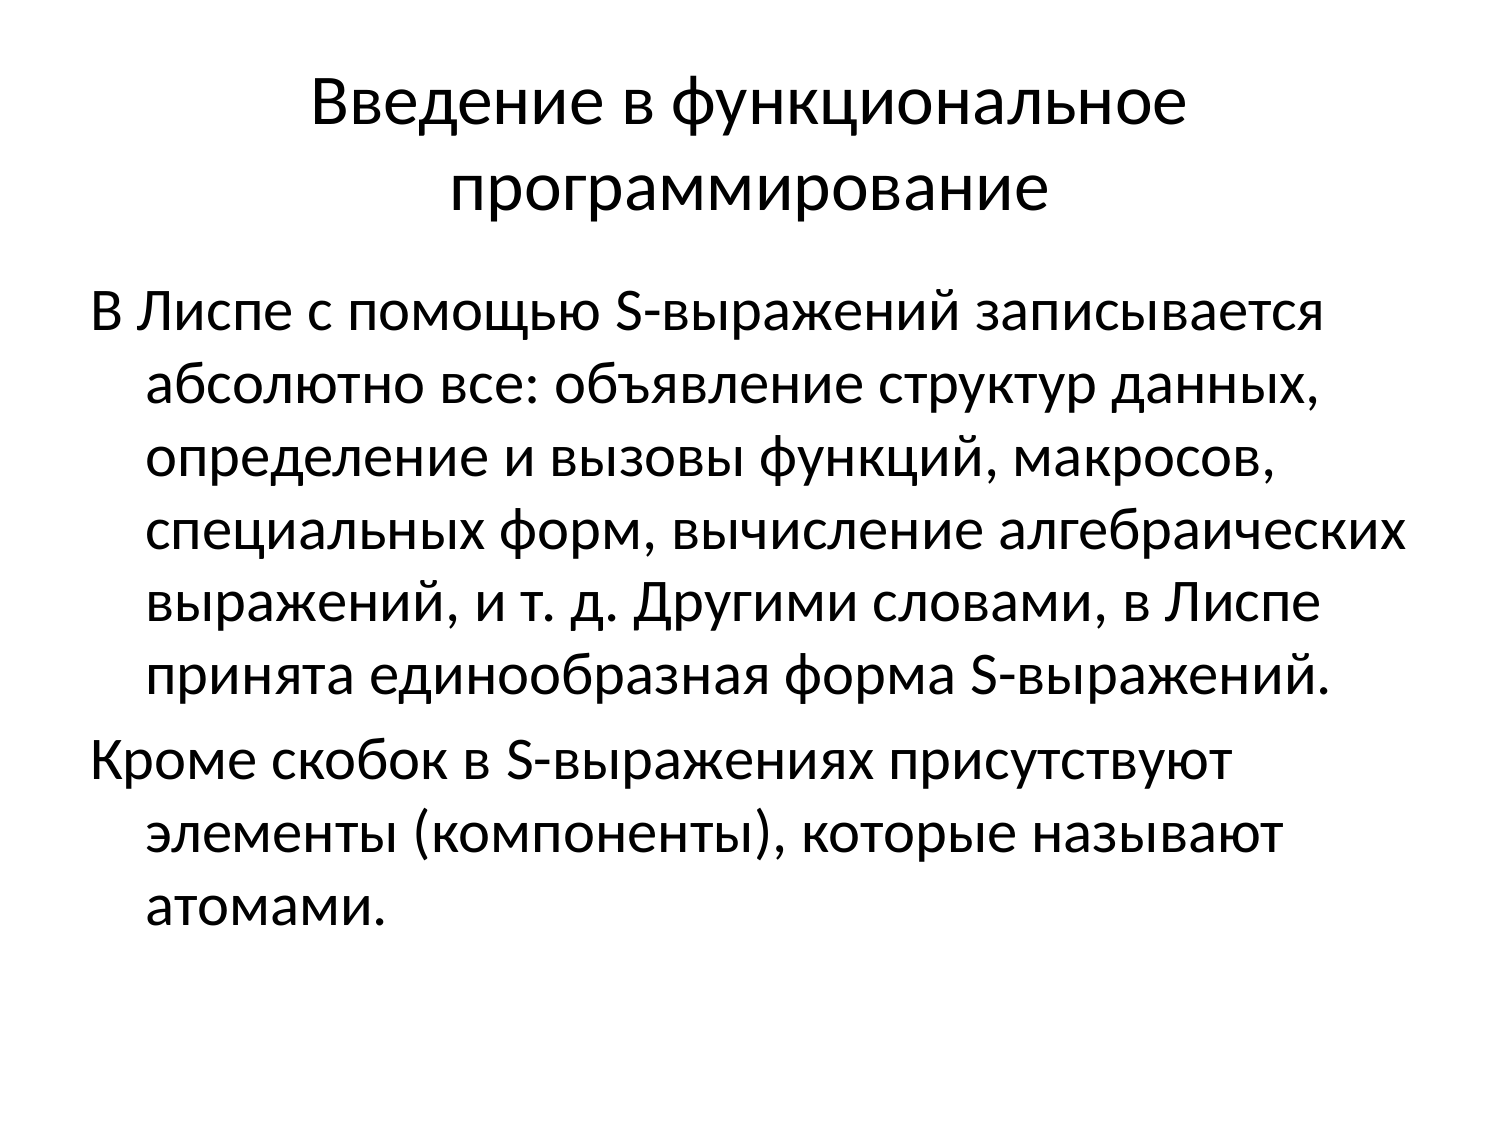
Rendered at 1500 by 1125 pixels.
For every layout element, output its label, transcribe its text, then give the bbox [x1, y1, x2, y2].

list В Лиспе с помощью S-выражений записывается абсолютно все: объявление структур данных, определение и вызовы функций, макросов, специальных форм, вычисление алгебраических выражений, и т. д. Другими словами, в Лиспе принята единообразная форма S-выражений. Кроме скобок в S-выражениях присутствуют элементы (компоненты), которые называют атомами. [75, 262, 1425, 1005]
title Введение в функциональное программирование [75, 45, 1425, 233]
